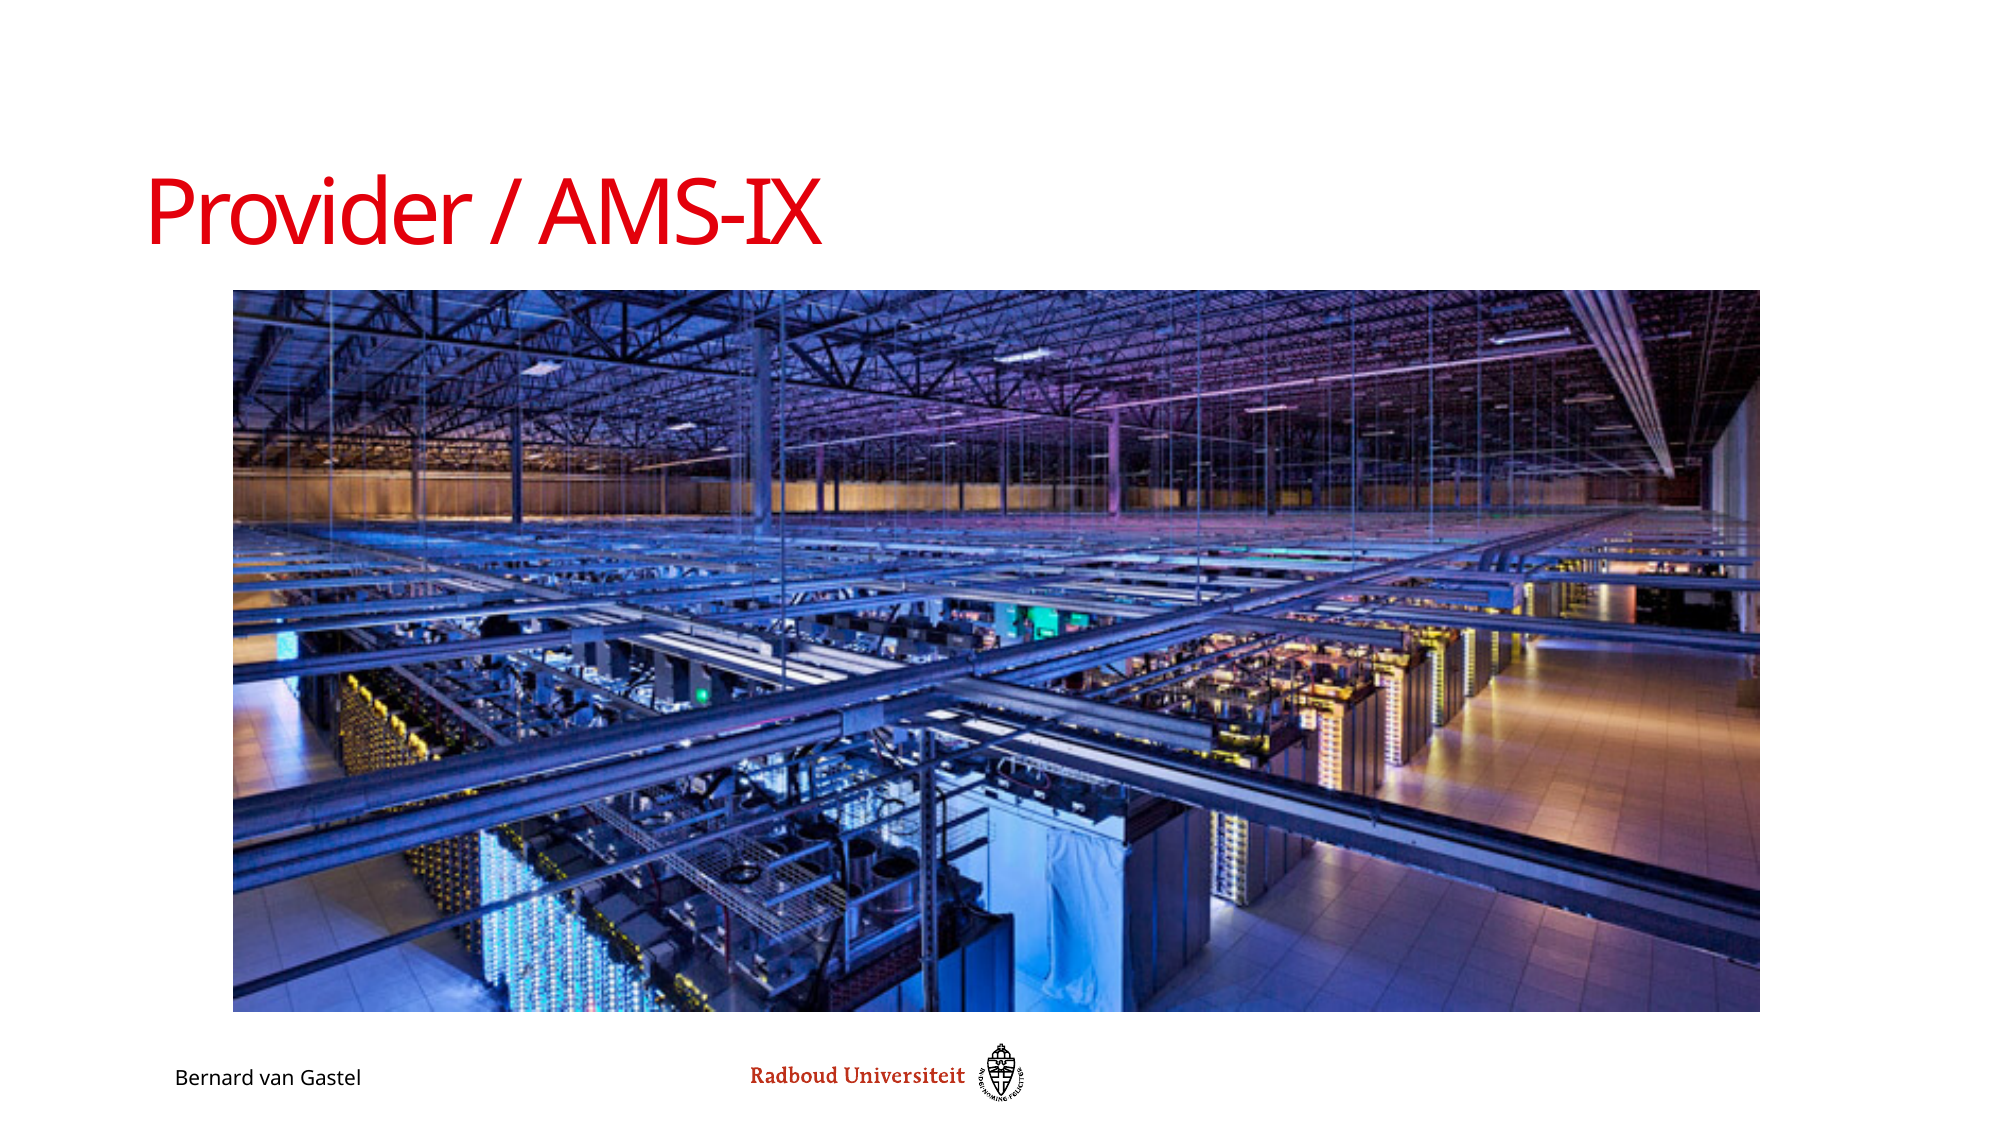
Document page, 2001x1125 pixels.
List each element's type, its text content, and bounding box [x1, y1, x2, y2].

title Provider / AMS-IX [143, 152, 1857, 271]
footer Bernard van Gastel [174, 1064, 677, 1106]
picture [233, 290, 1760, 1012]
